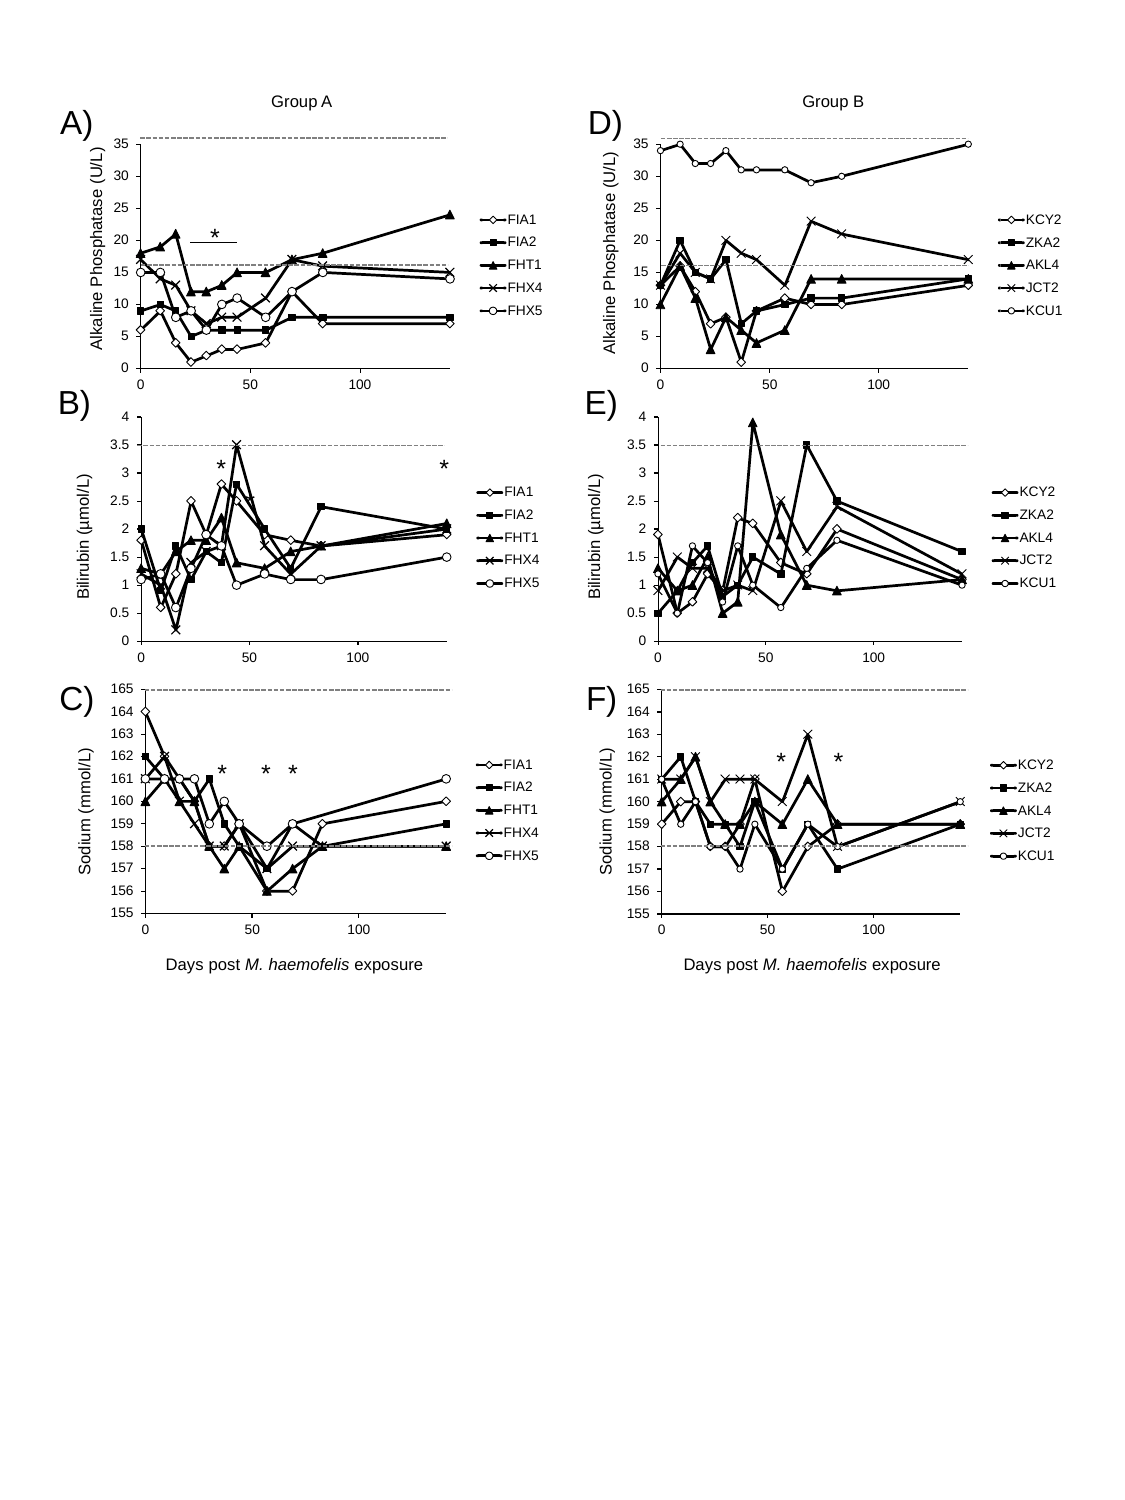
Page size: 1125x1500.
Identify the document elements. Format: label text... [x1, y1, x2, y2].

text_box Bilirubin (µmol/L) [575, 431, 613, 643]
picture [101, 402, 553, 946]
text_box E) [569, 373, 619, 429]
picture [105, 129, 556, 401]
picture [618, 402, 1070, 674]
picture [624, 129, 1076, 401]
text_box Group B [787, 83, 880, 119]
text_box C) [44, 669, 97, 725]
picture [618, 675, 1068, 946]
text_box F) [571, 669, 613, 725]
text_box Sodium (mmol/L) [66, 725, 97, 918]
text_box Sodium (mmol/L) [587, 725, 613, 918]
text_box Bilirubin (µmol/L) [64, 431, 96, 643]
text_box Days post M. haemofelis exposure [668, 954, 1010, 982]
text_box B) [43, 373, 99, 429]
text_box Days post M. haemofelis exposure [150, 954, 477, 982]
text_box Alkaline Phosphatase (U/L) [590, 134, 619, 373]
text_box A) [45, 94, 109, 149]
text_box Group A [256, 83, 348, 119]
text_box D) [573, 94, 638, 149]
text_box Alkaline Phosphatase (U/L) [78, 118, 113, 380]
